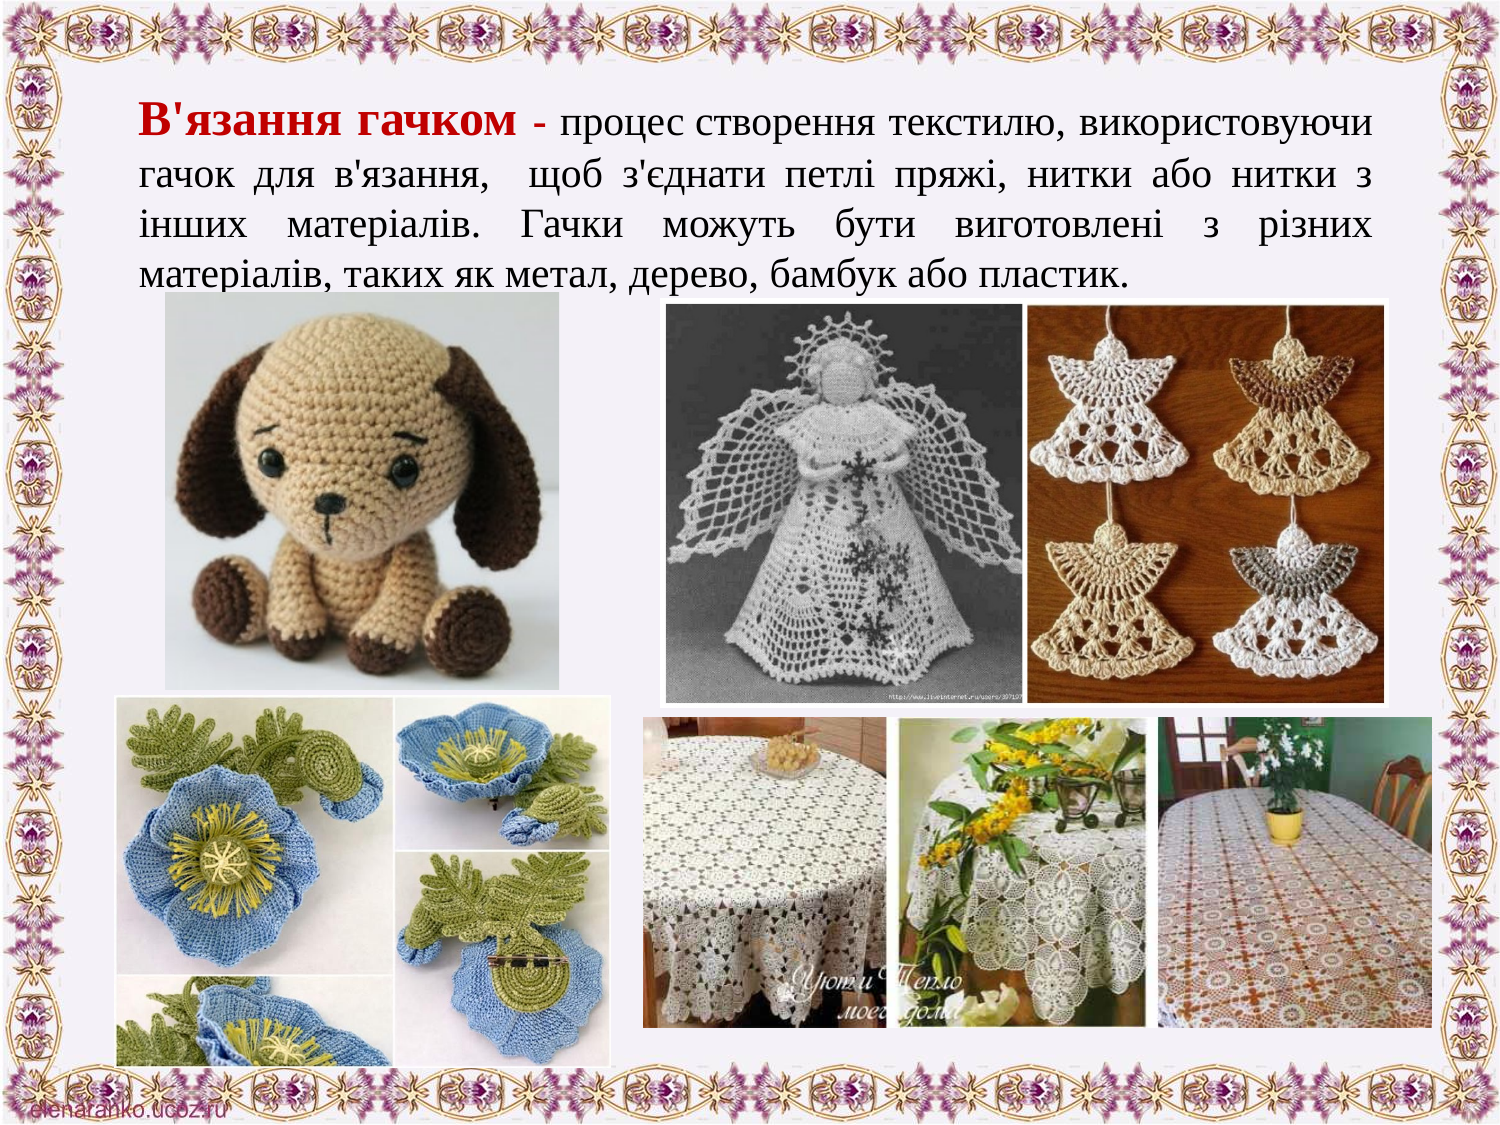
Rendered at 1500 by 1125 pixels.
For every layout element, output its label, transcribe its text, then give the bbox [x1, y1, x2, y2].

picture [0, 0, 1500, 1125]
text_box В'язання гачком - процес створення текстилю, використовуючи гачок для в'язання, щоб з'єднати петлі пряжі, нитки або нитки з інших матеріалів. Гачки можуть бути виготовлені з різних матеріалів, таких як метал, дерево, бамбук або пластик. [123, 78, 1388, 303]
